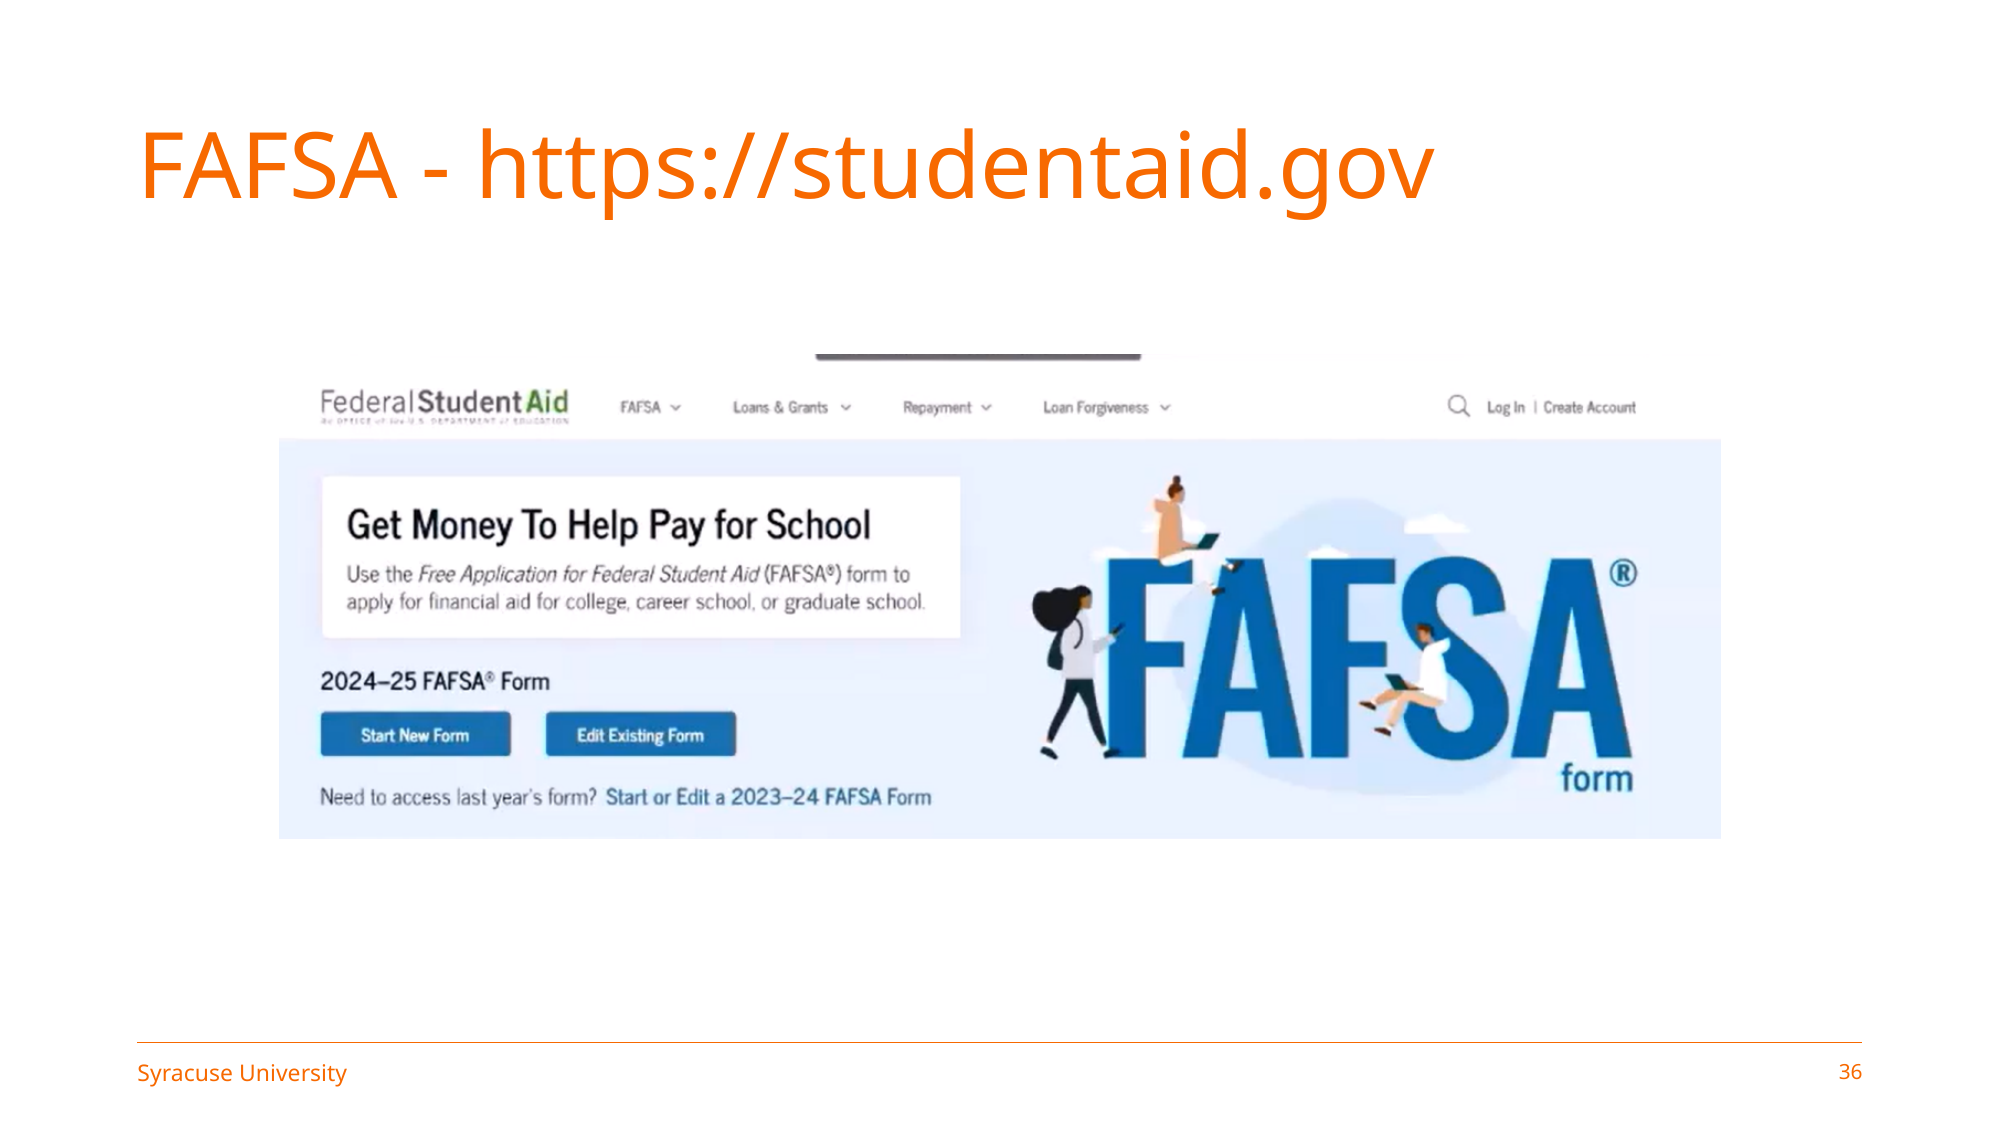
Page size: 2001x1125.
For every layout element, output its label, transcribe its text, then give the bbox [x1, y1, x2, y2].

title FAFSA - https://studentaid.gov [137, 59, 1863, 278]
picture [279, 354, 1721, 839]
